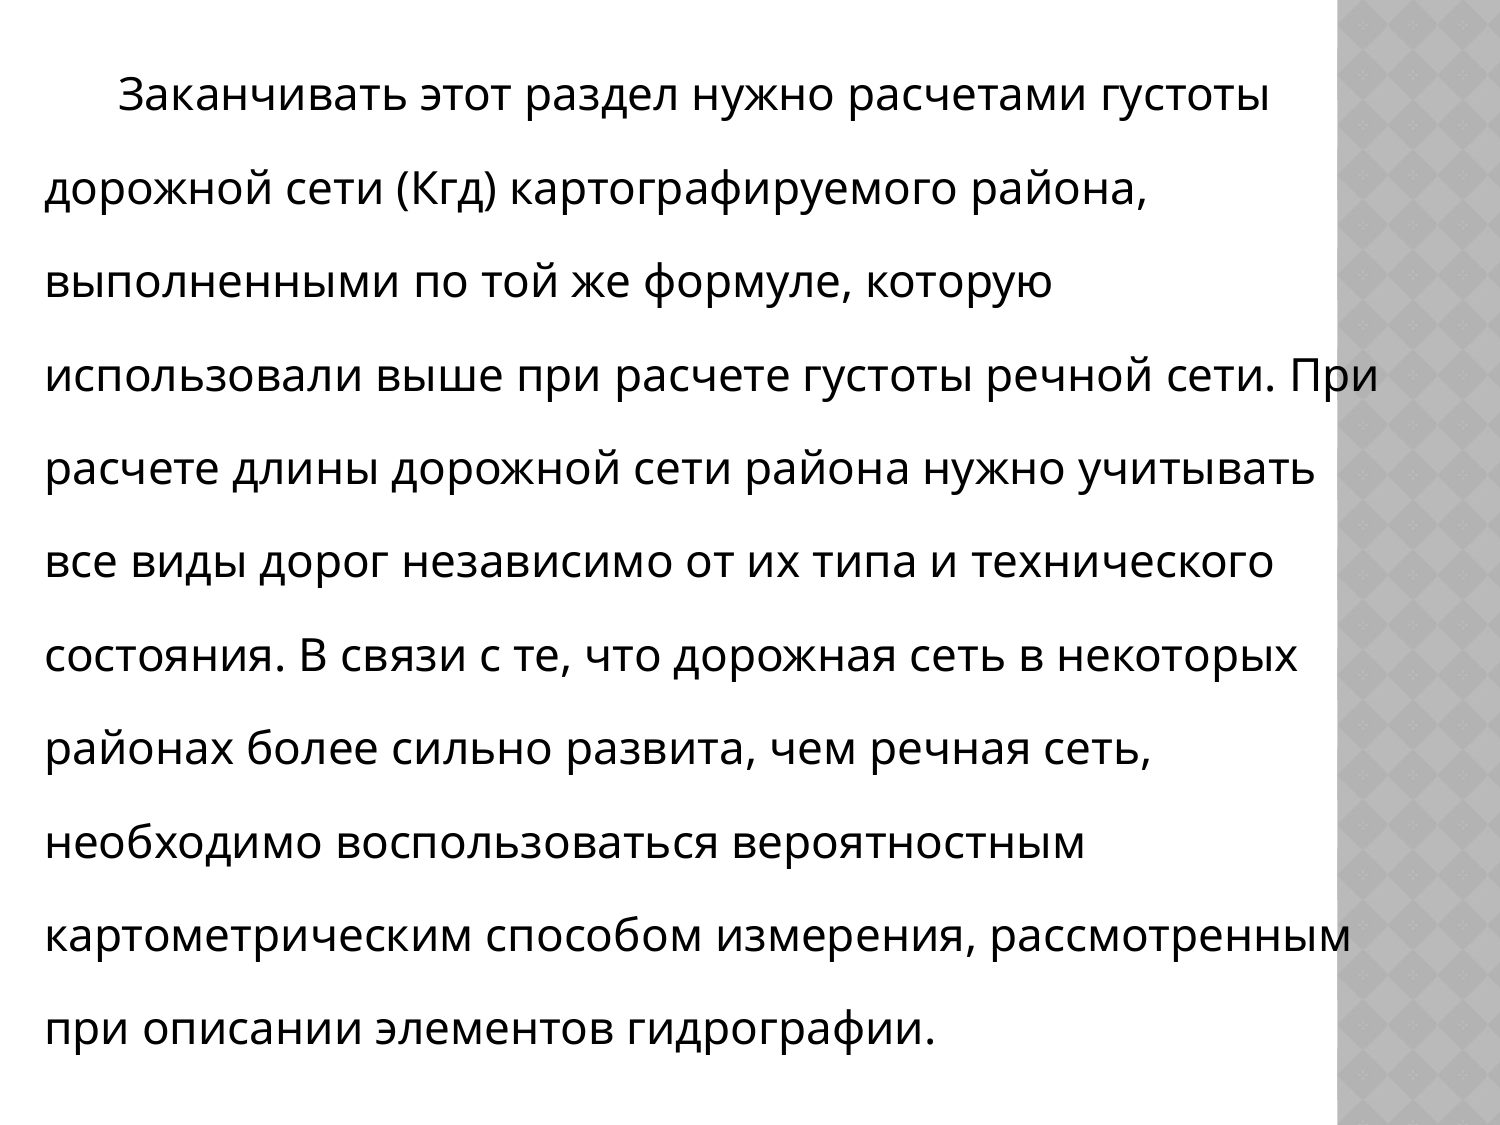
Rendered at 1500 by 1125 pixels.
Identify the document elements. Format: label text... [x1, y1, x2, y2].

list Заканчивать этот раздел нужно расчетами густоты дорожной сети (Кгд) картографируемого района, выполненными по той же формуле, которую использовали выше при расчете густоты речной сети. При расчете длины дорожной сети района нужно учитывать все виды дорог независимо от их типа и технического состояния. В связи с те, что дорожная сеть в некоторых районах более сильно развита, чем речная сеть, необходимо воспользоваться вероятностным картометрическим способом измерения, рассмотренным при описании элементов гидрографии. [29, 19, 1400, 1095]
